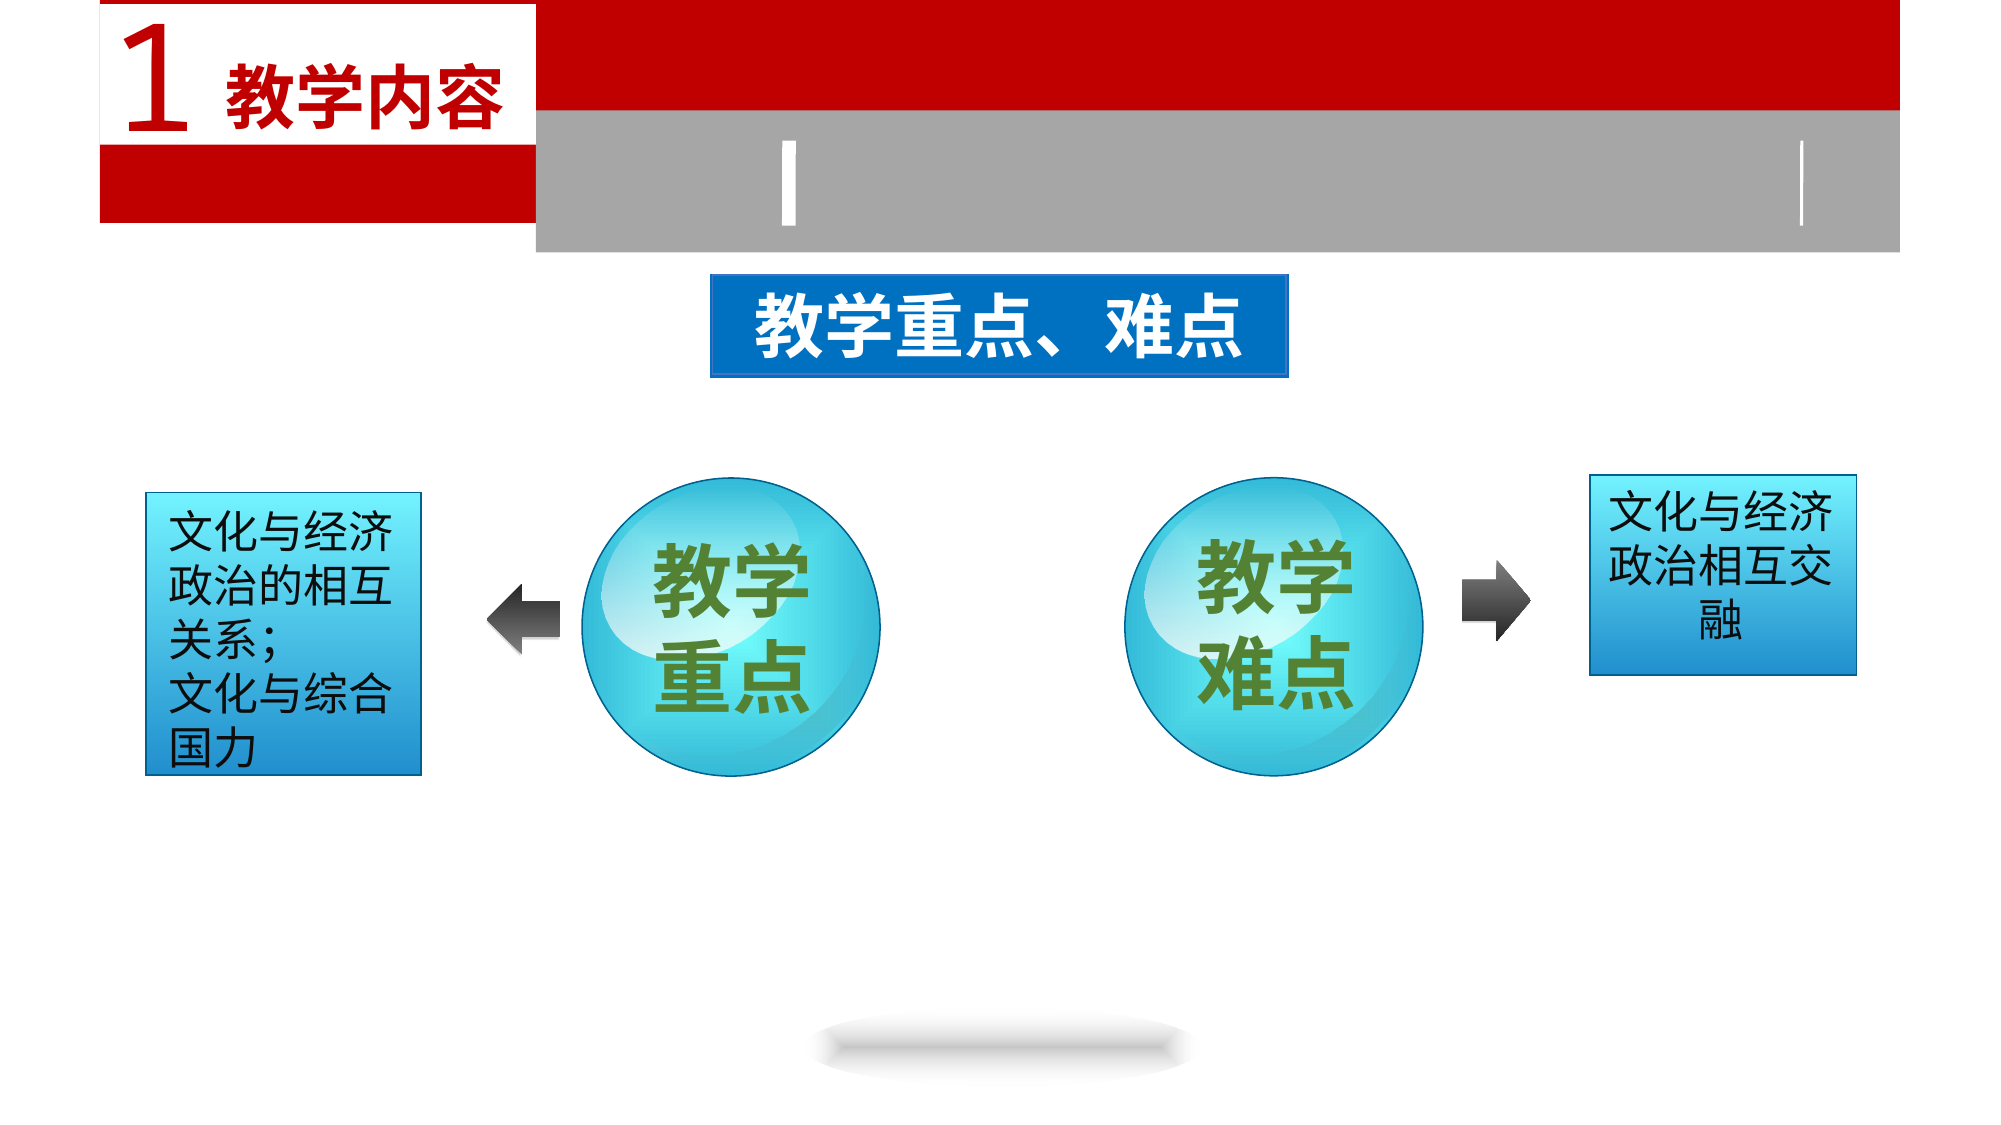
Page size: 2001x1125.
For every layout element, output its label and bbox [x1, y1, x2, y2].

text_box [145, 492, 422, 812]
text_box [99, 0, 536, 171]
text_box [536, 0, 1901, 224]
text_box [581, 477, 883, 776]
text_box [1124, 476, 1426, 775]
text_box [1462, 559, 1531, 641]
text_box [712, 275, 1286, 376]
text_box [803, 1006, 1201, 1087]
text_box [99, 171, 535, 224]
text_box [1587, 474, 1857, 676]
text_box [486, 583, 561, 655]
text_box [535, 110, 1900, 253]
